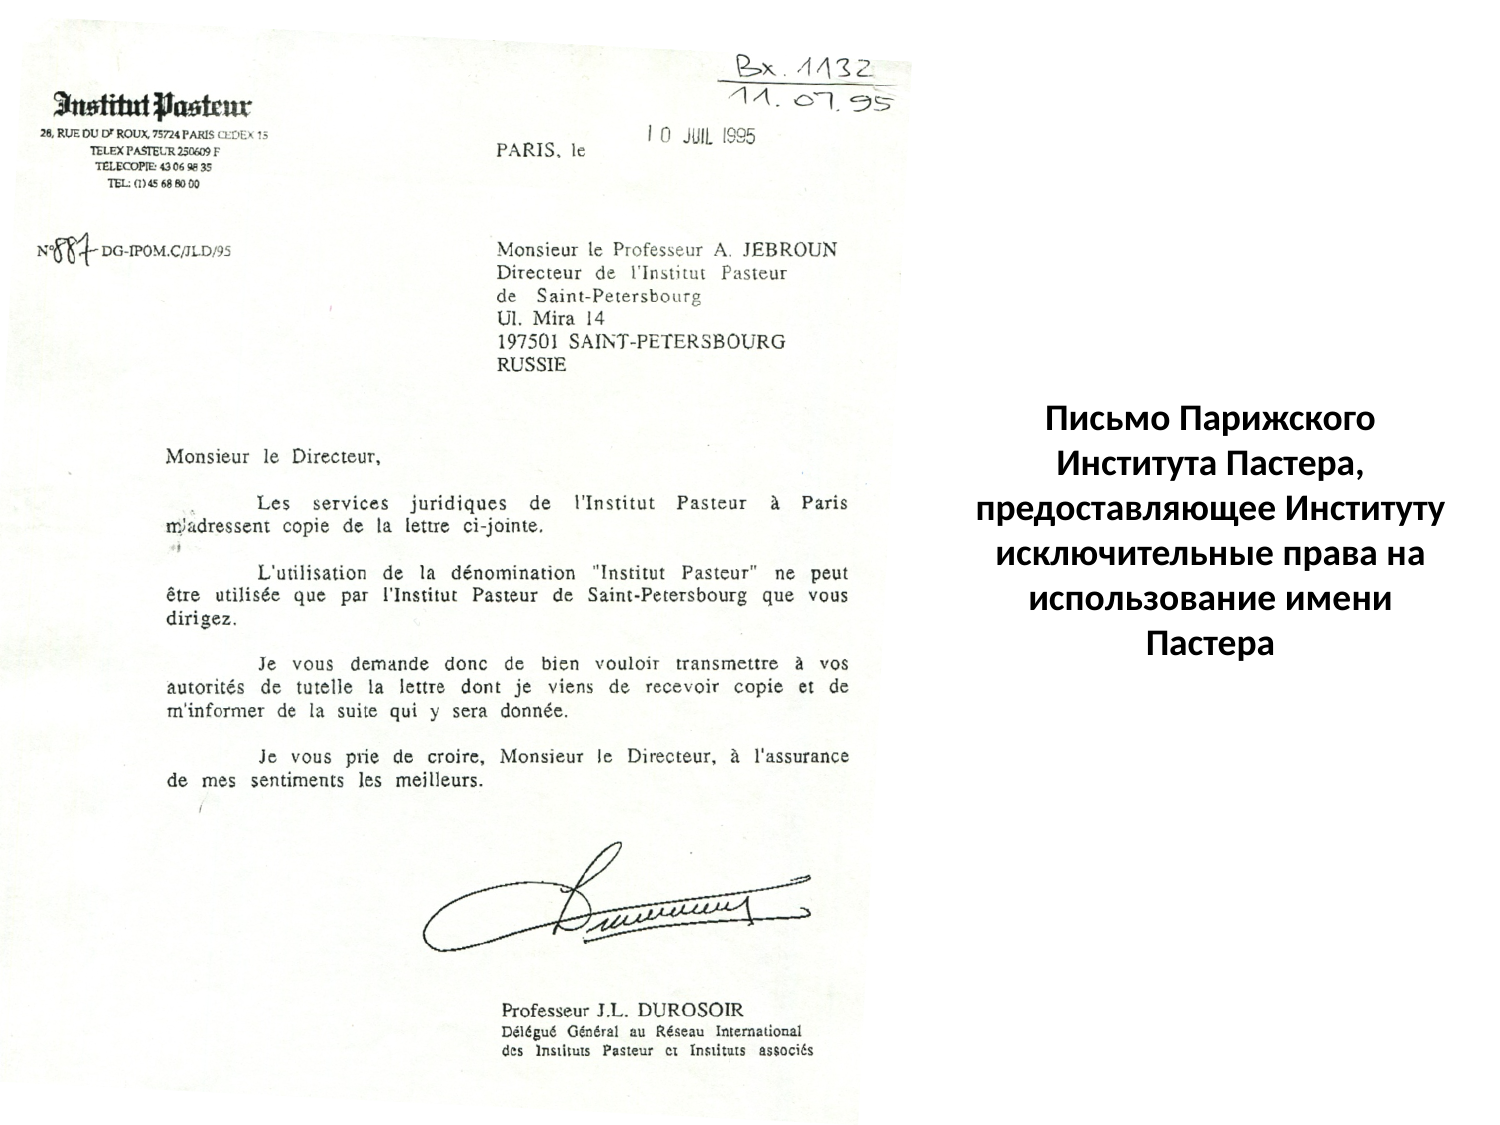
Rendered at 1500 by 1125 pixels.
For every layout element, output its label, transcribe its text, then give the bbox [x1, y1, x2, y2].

picture [0, 18, 912, 1125]
text_box Письмо Парижского Института Пастера, предоставляющее Институту исключительные права на использование имени Пастера [950, 385, 1471, 670]
